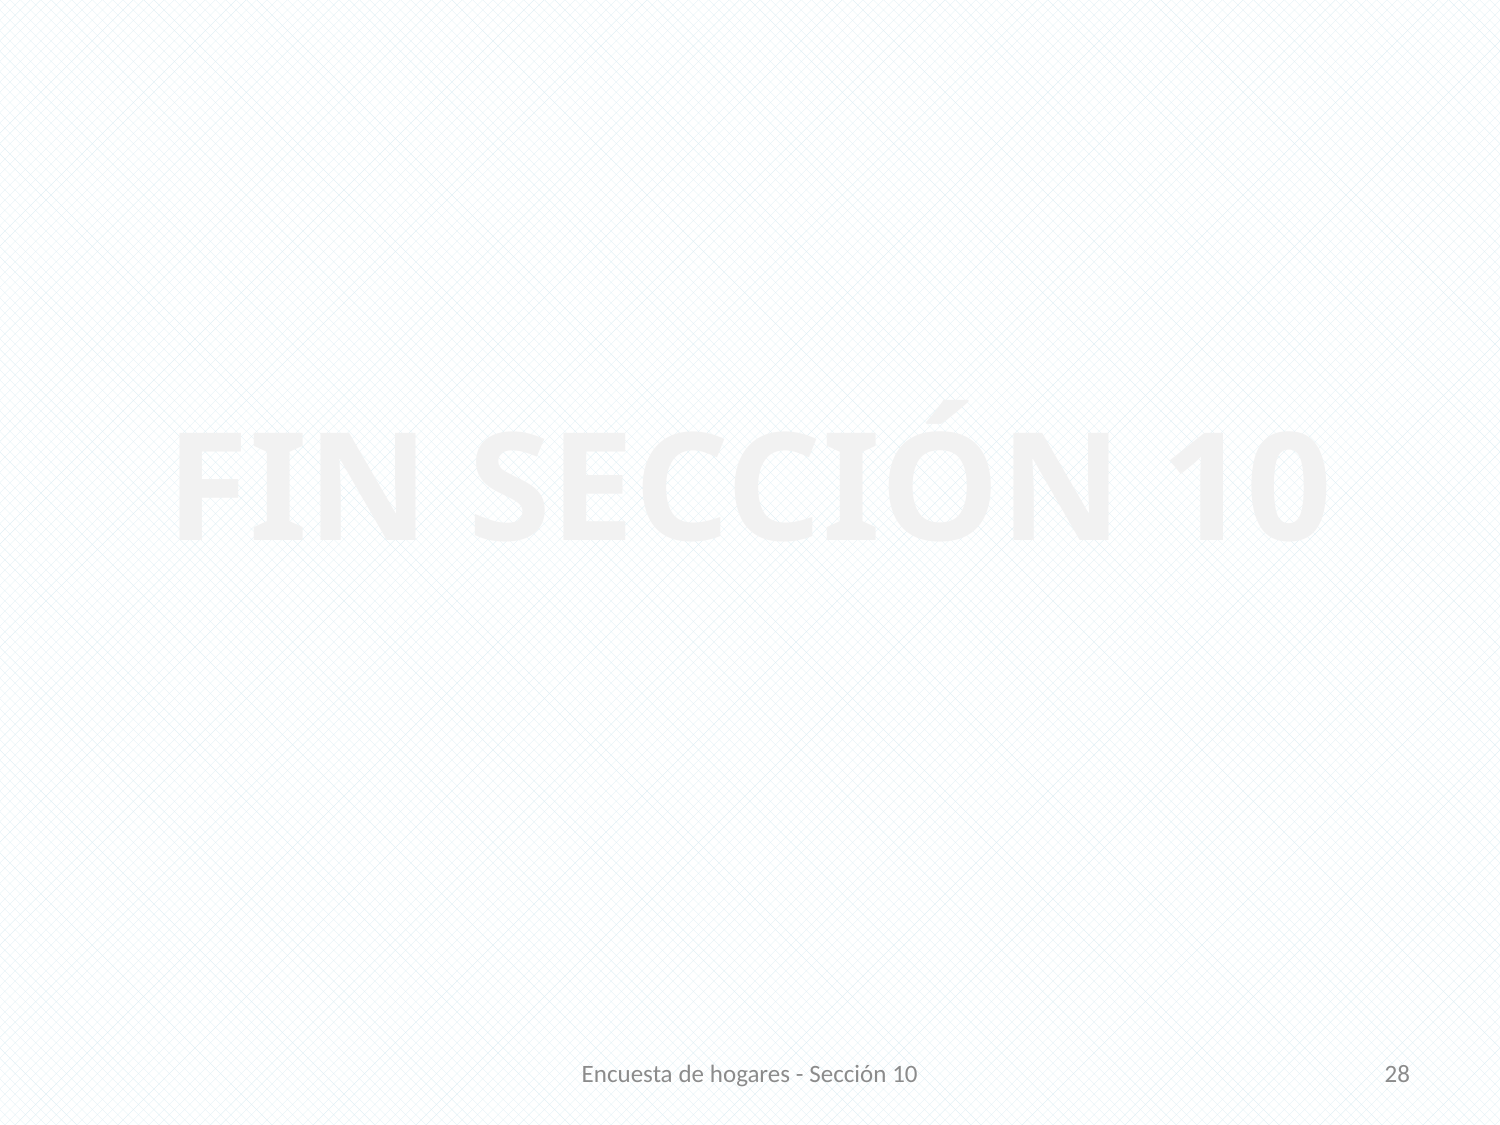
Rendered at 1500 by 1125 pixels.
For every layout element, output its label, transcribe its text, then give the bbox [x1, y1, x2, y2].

text_box FIN SECCIÓN 10 [37, 382, 1463, 578]
slide_number 28 [1074, 1042, 1425, 1103]
footer Encuesta de hogares - Sección 10 [512, 1042, 988, 1103]
